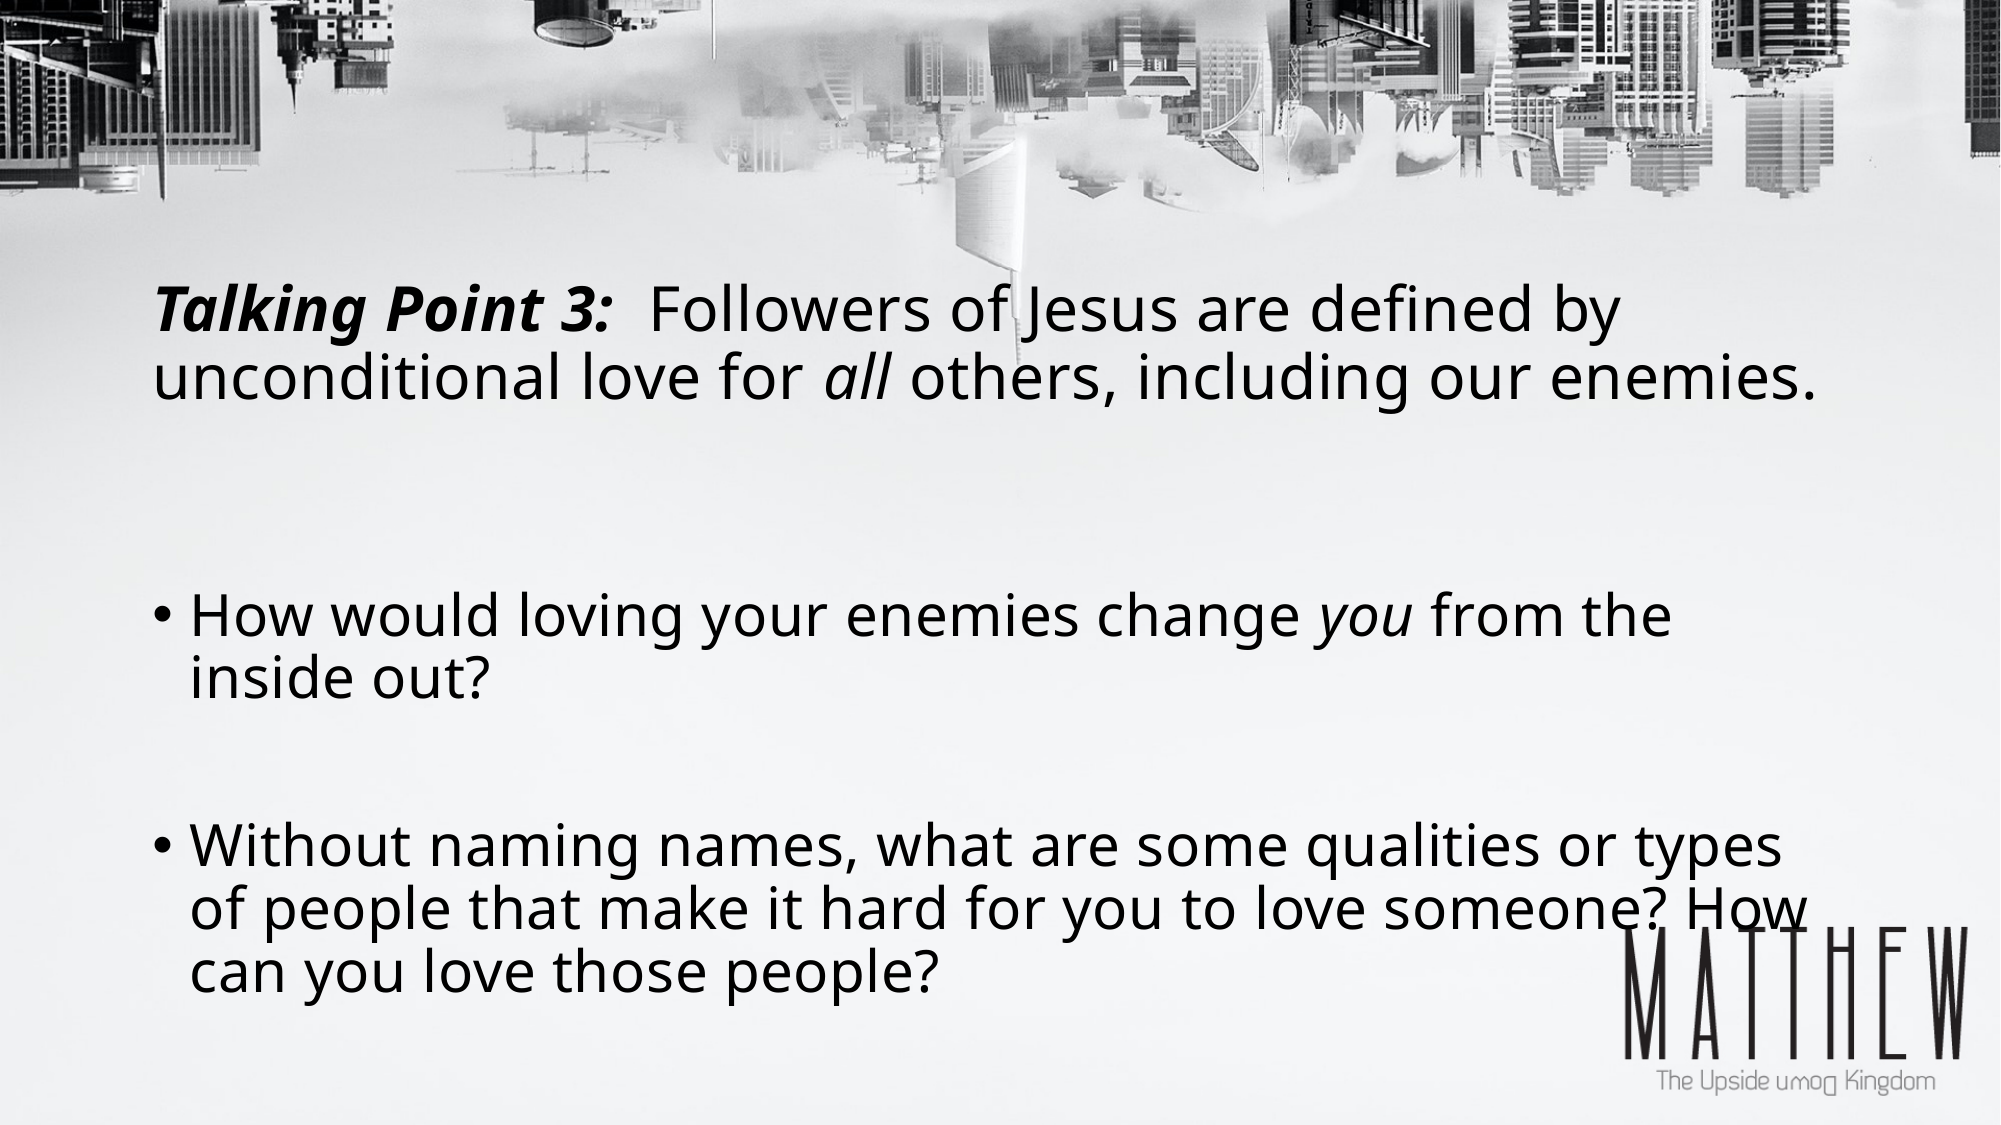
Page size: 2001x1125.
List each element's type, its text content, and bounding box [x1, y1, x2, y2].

title Talking Point 3: Followers of Jesus are defined by unconditional love for all others, including our enemies. [137, 269, 1863, 422]
list How would loving your enemies change you from the inside out? Without naming names, what are some qualities or types of people that make it hard for you to love someone? How can you love those people? [137, 578, 1863, 1125]
picture [0, 0, 2001, 1125]
